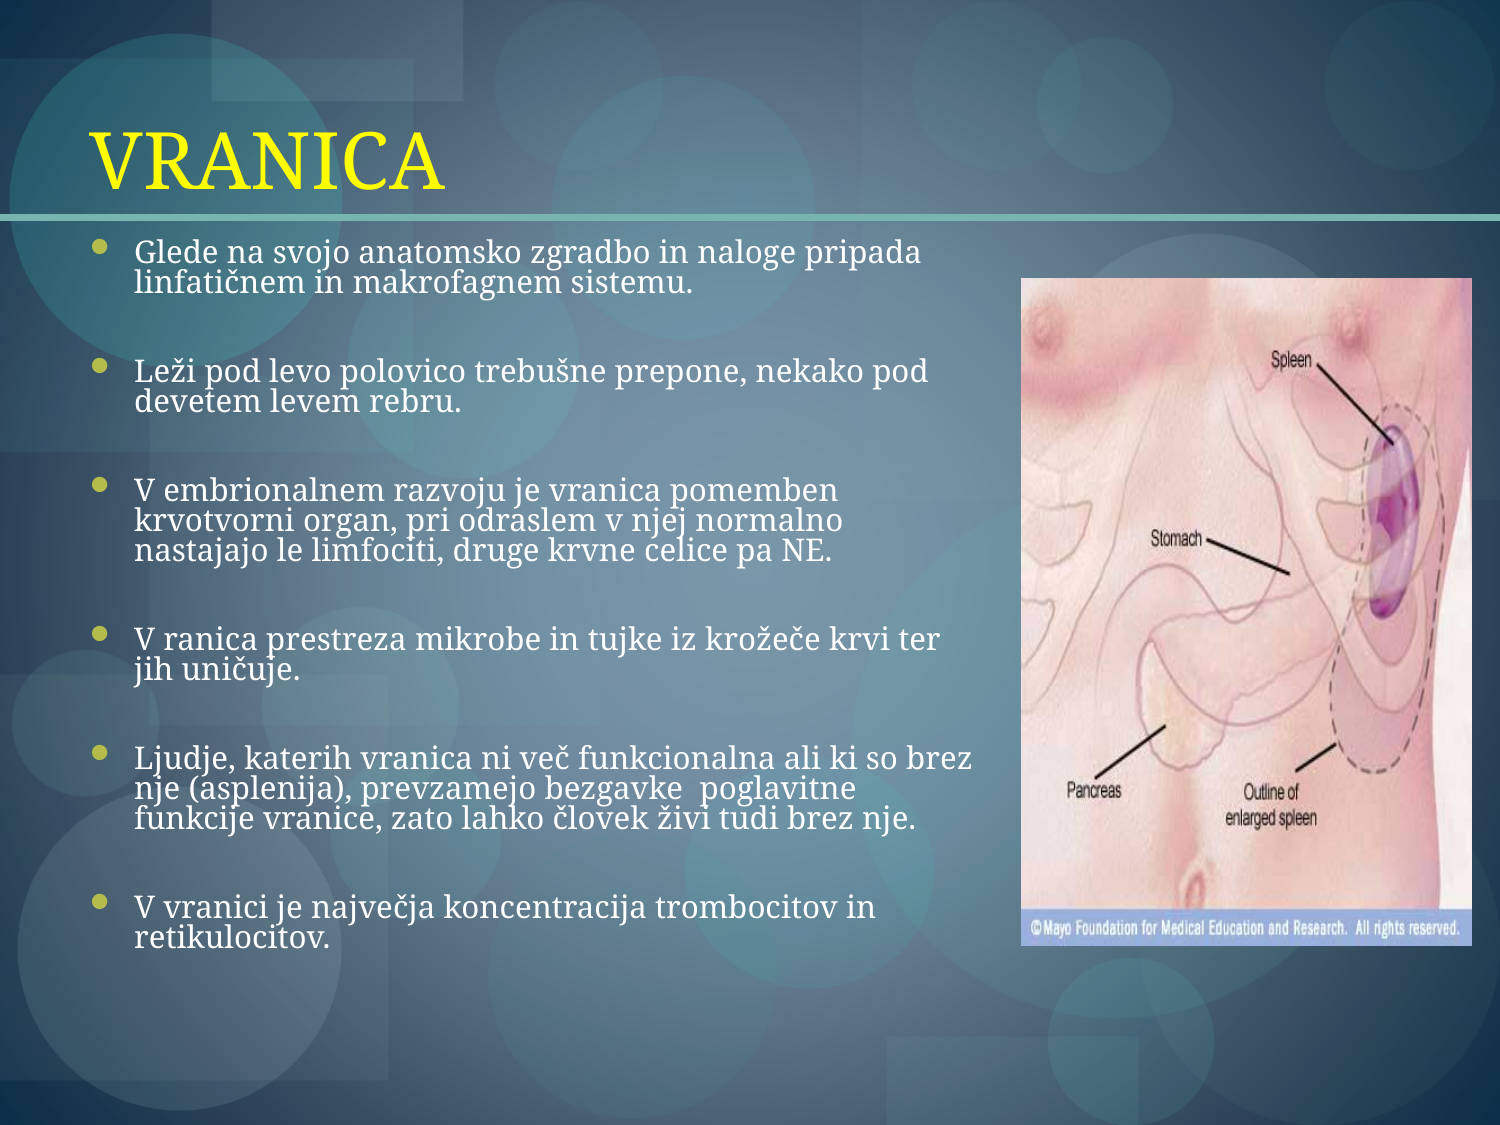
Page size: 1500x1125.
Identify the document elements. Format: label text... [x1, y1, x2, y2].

picture [0, 0, 1500, 1125]
text_box Glede na svojo anatomsko zgradbo in naloge pripada linfatičnem in makrofagnem sistemu. Leži pod levo polovico trebušne prepone, nekako pod devetem levem rebru. V embrionalnem razvoju je vranica pomemben krvotvorni organ, pri odraslem v njej normalno nastajajo le limfociti, druge krvne celice pa NE. V ranica prestreza mikrobe in tujke iz krožeče krvi ter jih uničuje. Ljudje, katerih vranica ni več funkcionalna ali ki so brez nje (asplenija), prevzamejo bezgavke poglavitne funkcije vranice, zato lahko človek živi tudi brez nje. V vranici je največja koncentracija trombocitov in retikulocitov. [74, 231, 999, 1106]
text_box VRANICA [74, 26, 1425, 214]
